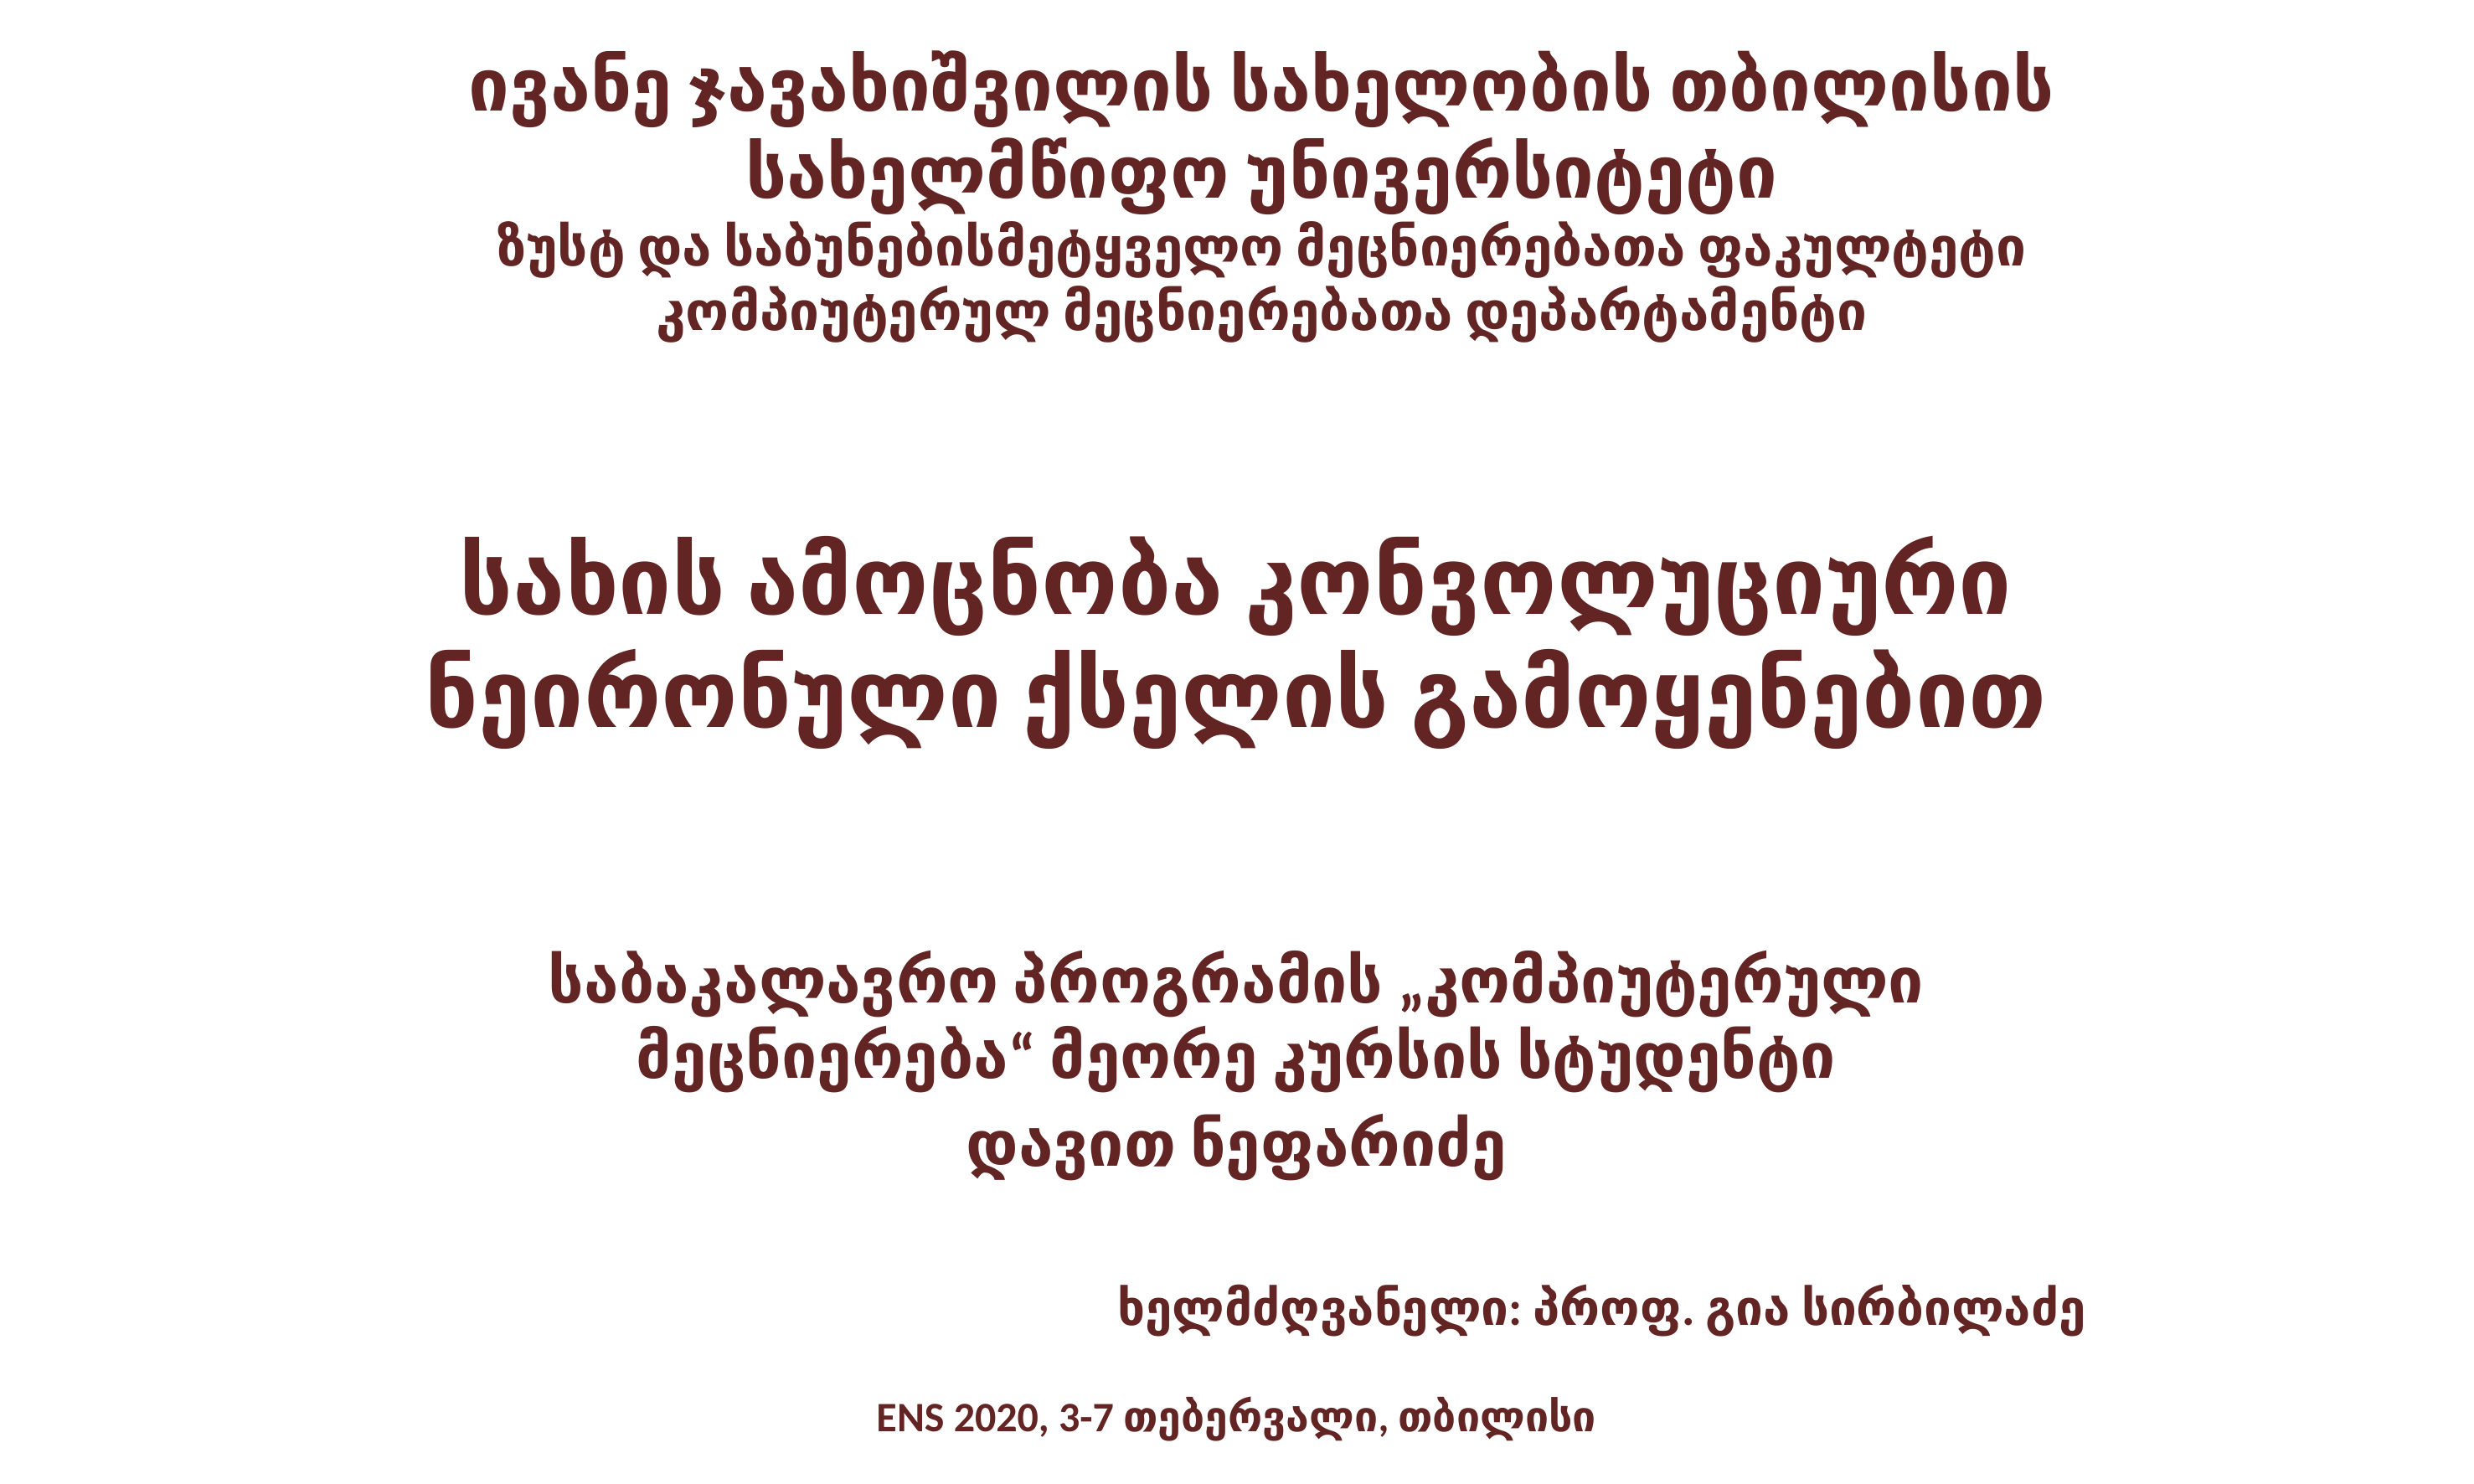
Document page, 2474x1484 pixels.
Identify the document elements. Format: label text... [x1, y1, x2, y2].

subtitle სახის ამოცნობა კონვოლუციური ნეირონული ქსელის გამოყენებით საბაკალავრო პროგრამის „კომპიუტერული მეცნიერება“ მეორე კურსის სტუდენტი დავით ნეფარიძე ხელმძღვანელი: პროფ. გია სირბილაძე [370, 511, 2103, 1465]
title ივანე ჯავახიშვილის სახელობის თბილისის სახელმწიფო უნივერსიტეტი ზუსტ და საბუნებისმეტყველო მეცნიერებათა ფაკულტეტი კომპიუტერულ მეცნიერებათა დეპარტამენტი [210, 29, 2313, 478]
footer ENS 2020, 3-7 თებერვალი, თბილისი [844, 1375, 1629, 1455]
